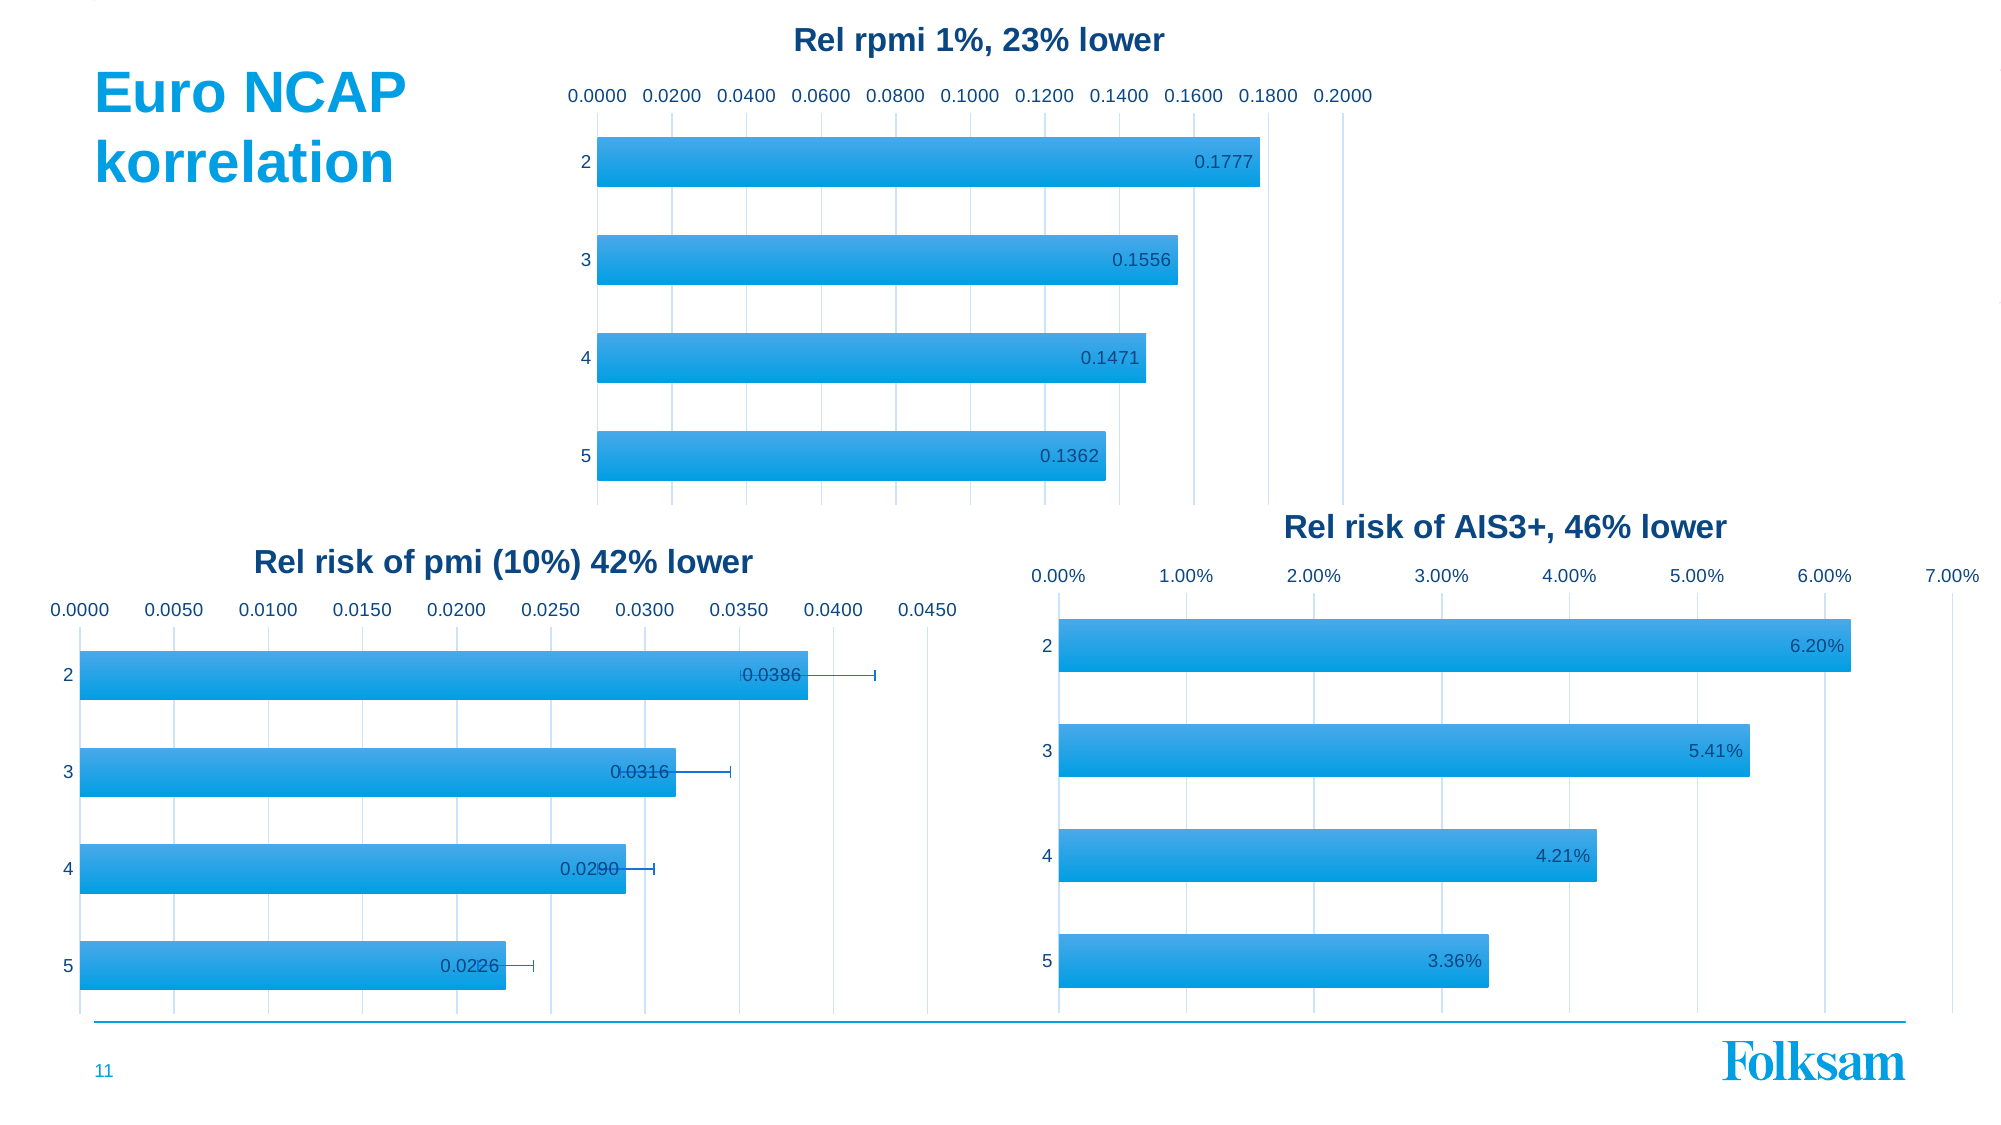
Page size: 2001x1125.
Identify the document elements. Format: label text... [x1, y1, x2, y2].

title Euro NCAP korrelation [94, 54, 481, 327]
chart [31, 0, 2000, 1025]
slide_number 11 [94, 1041, 182, 1082]
